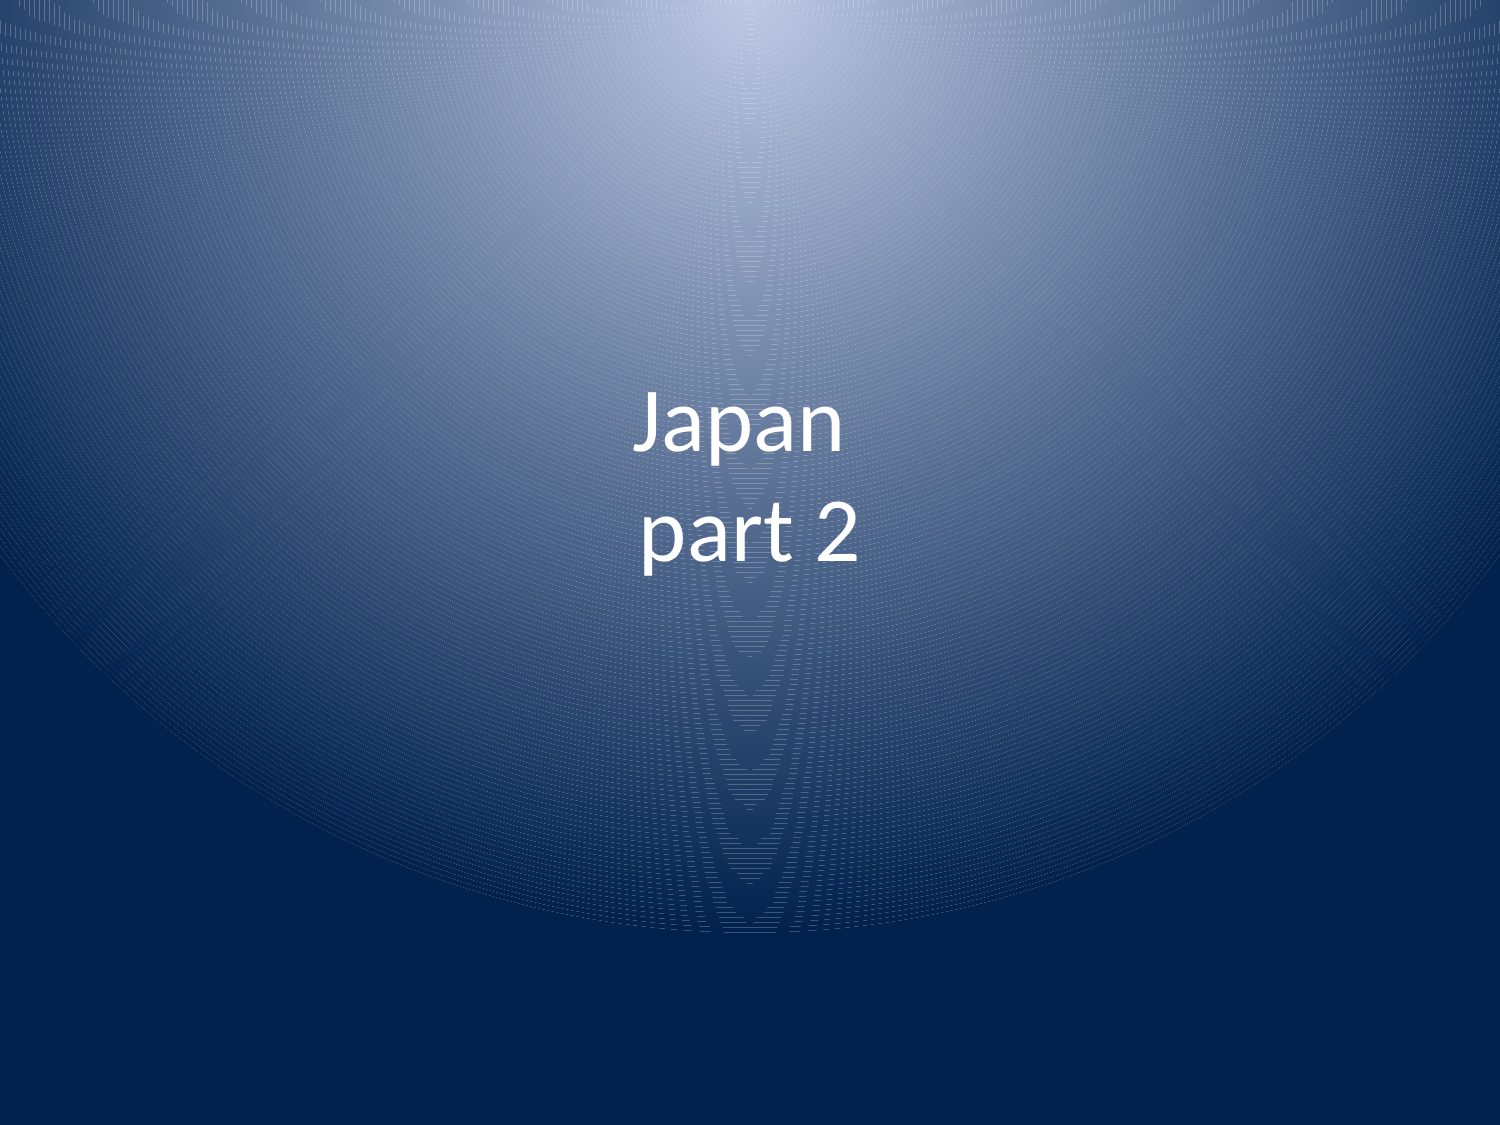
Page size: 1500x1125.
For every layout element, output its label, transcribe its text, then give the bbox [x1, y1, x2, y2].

title Japan part 2 [112, 349, 1388, 591]
